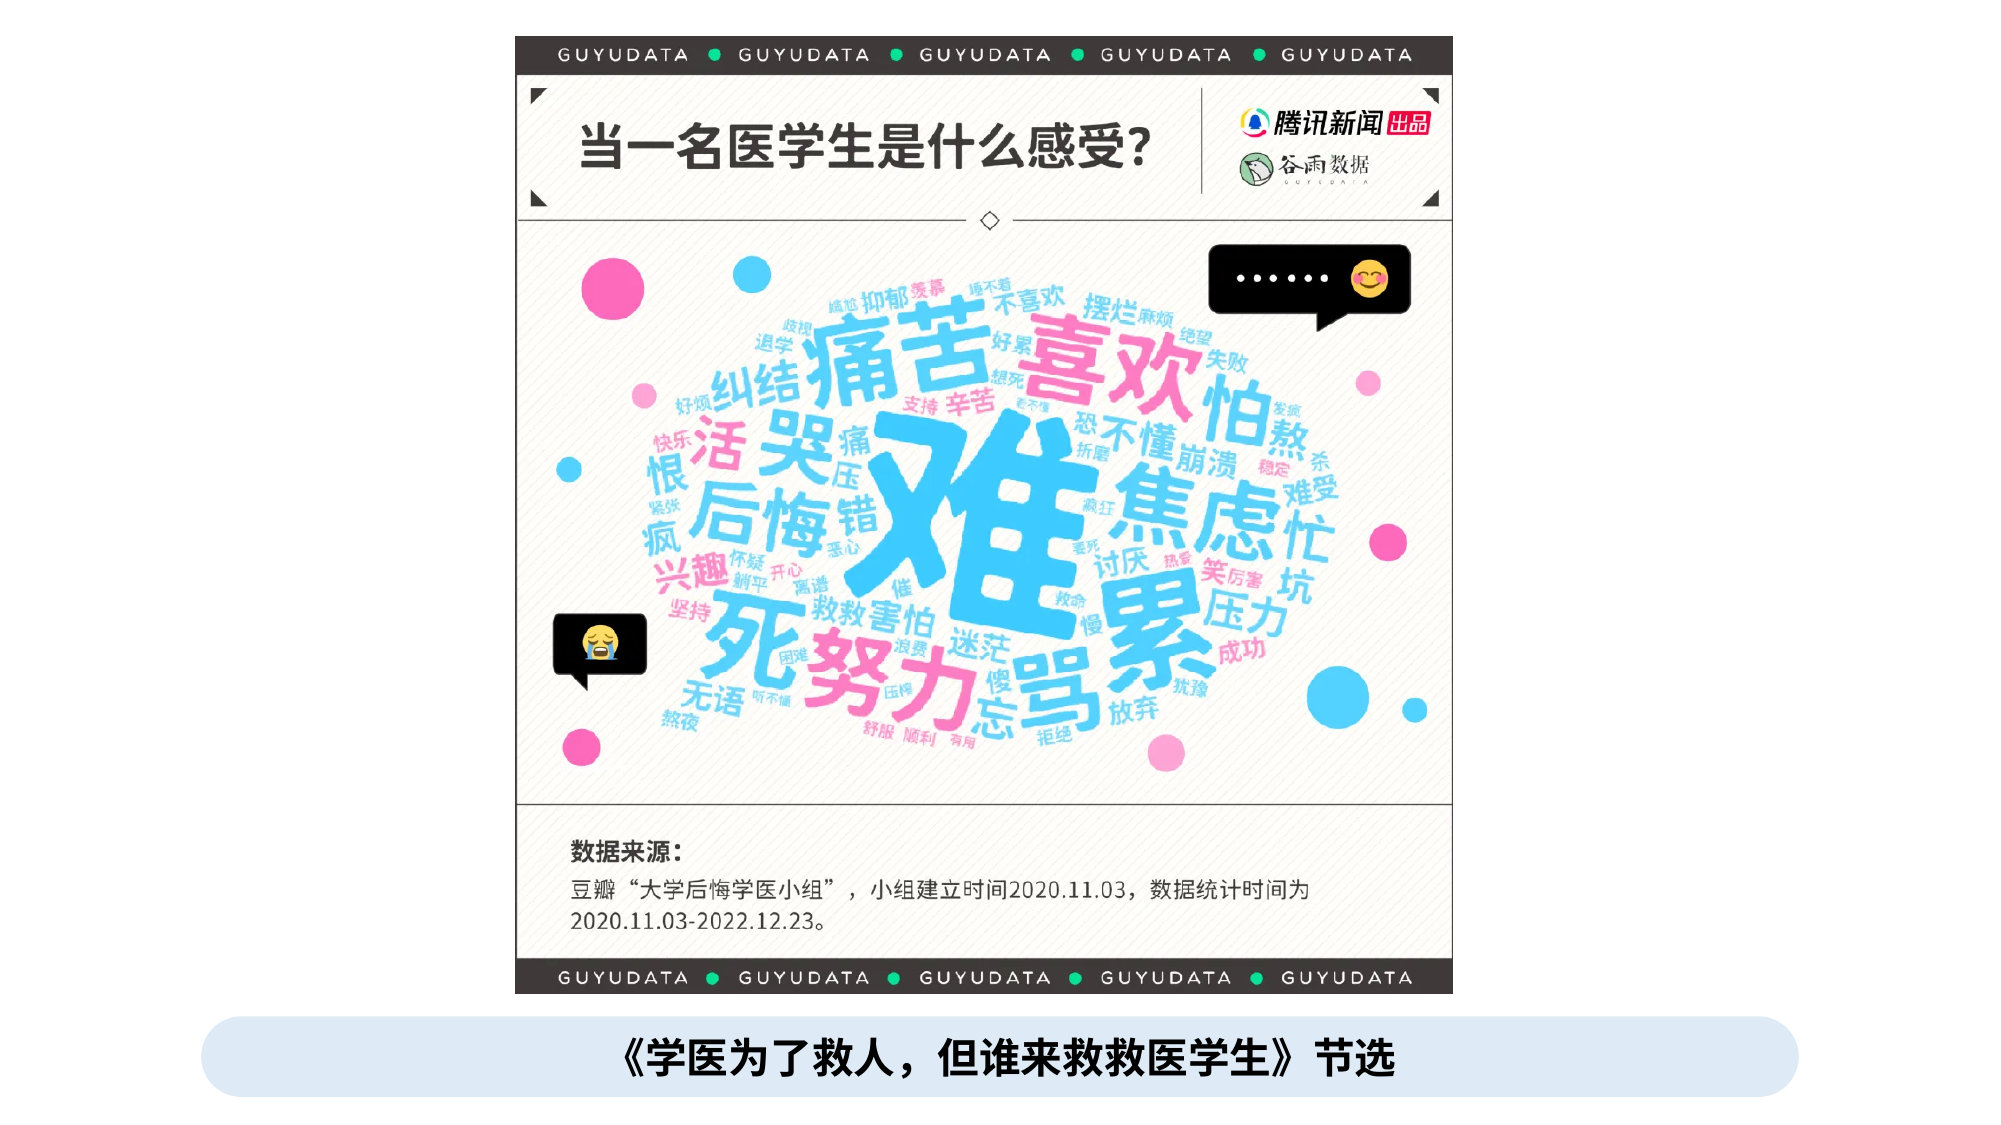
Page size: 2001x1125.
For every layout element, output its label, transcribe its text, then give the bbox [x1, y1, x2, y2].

text_box 《学医为了救人，但谁来救救医学生》节选 [200, 1015, 1801, 1099]
picture [515, 36, 1453, 994]
